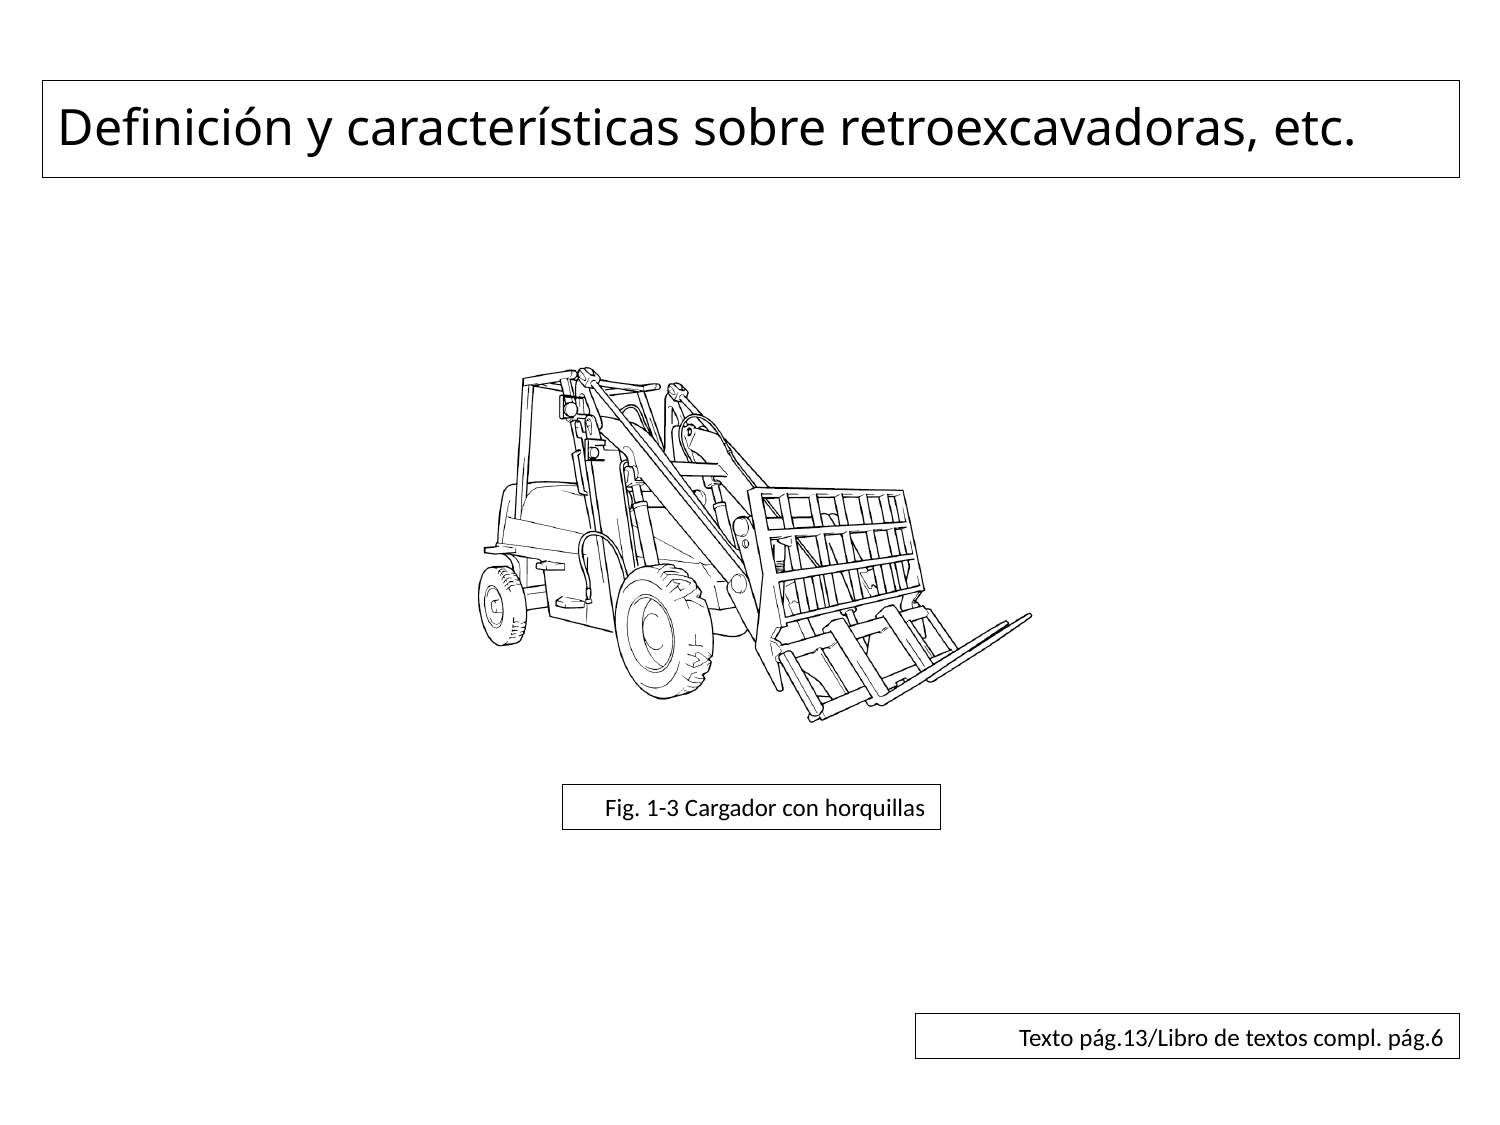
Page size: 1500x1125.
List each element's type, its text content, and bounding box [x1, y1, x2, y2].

title Definición y características sobre retroexcavadoras, etc. [42, 80, 1460, 178]
picture [465, 366, 1037, 728]
text_box Fig. 1-3 Cargador con horquillas [562, 784, 941, 830]
text_box Texto pág.13/Libro de textos compl. pág.6 [915, 1013, 1460, 1059]
